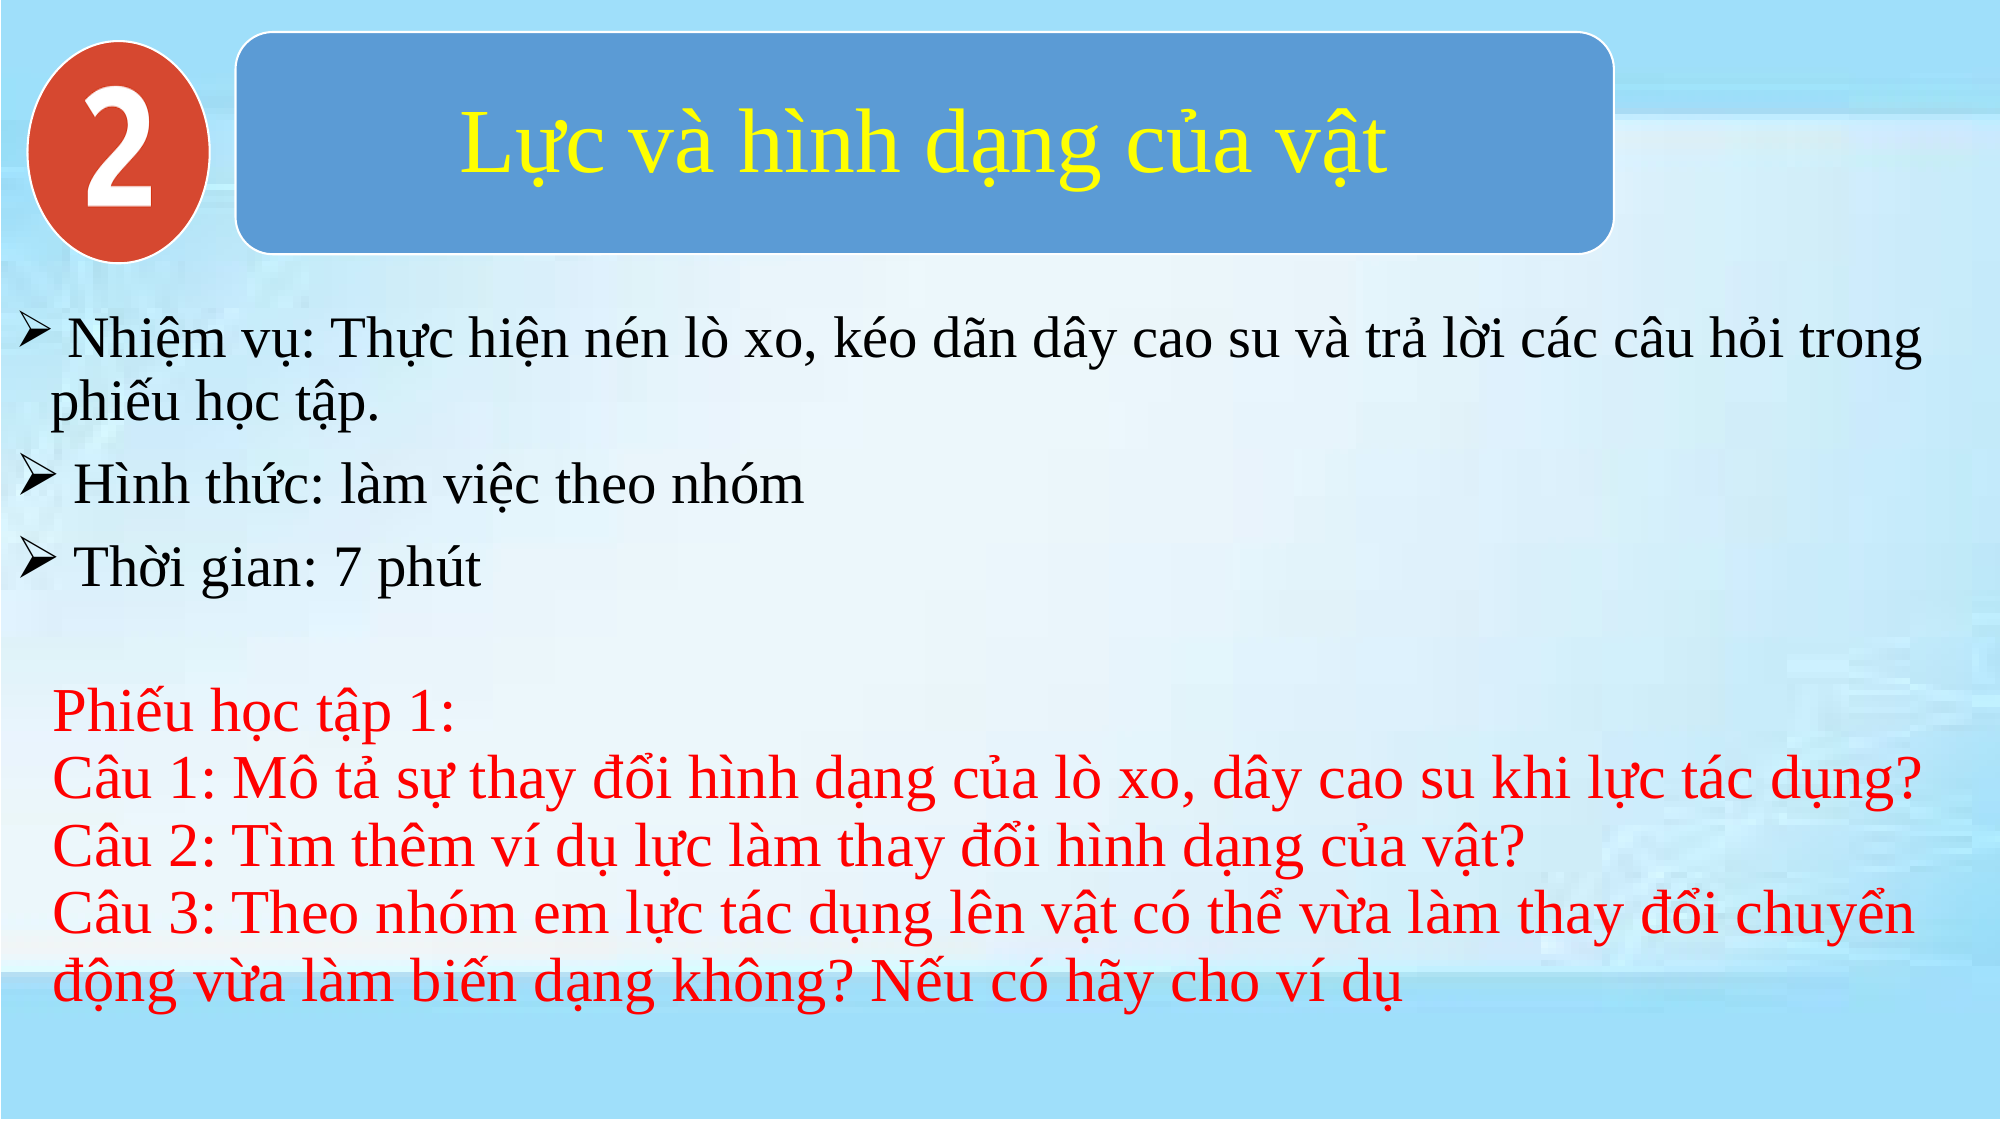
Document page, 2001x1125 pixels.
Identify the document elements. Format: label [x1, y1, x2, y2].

text_box [235, 31, 1614, 255]
picture [1, 0, 2000, 1119]
